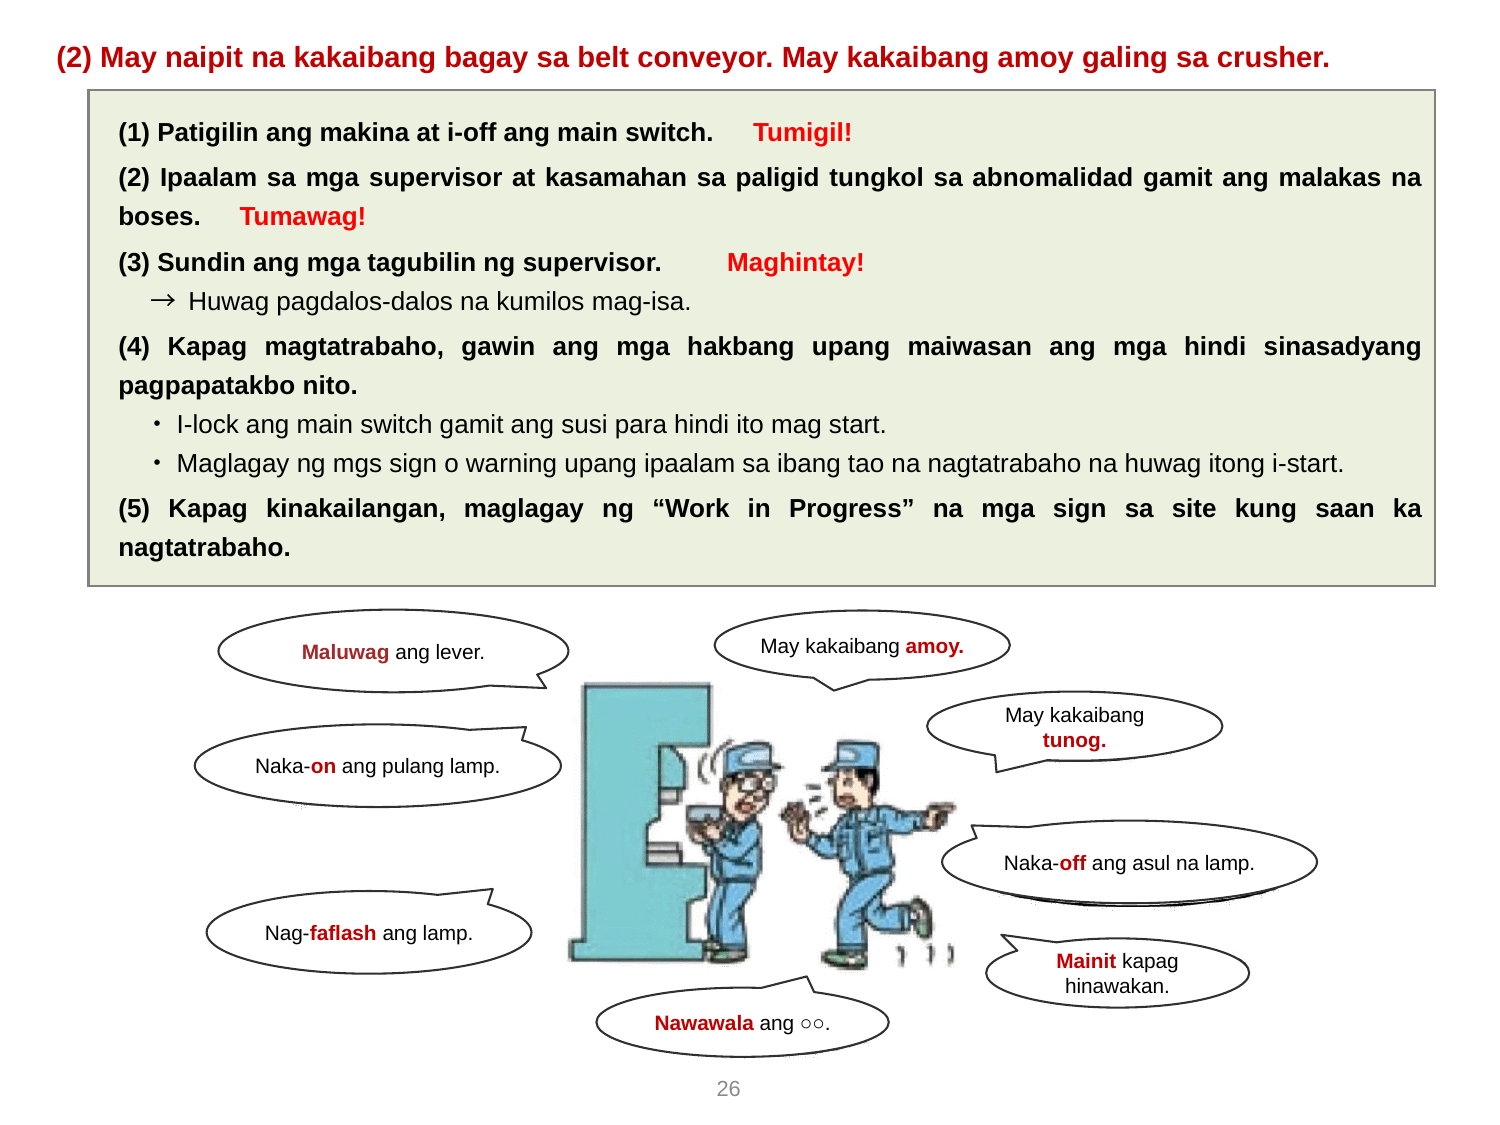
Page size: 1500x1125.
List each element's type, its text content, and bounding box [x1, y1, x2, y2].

text_box (2) May naipit na kakaibang bagay sa belt conveyor. May kakaibang amoy galing sa crusher. [41, 30, 1500, 81]
text_box (1) Patigilin ang makina at i-off ang main switch. Tumigil! (2) Ipaalam sa mga supervisor at kasamahan sa paligid tungkol sa abnomalidad gamit ang malakas na boses. Tumawag! (3) Sundin ang mga tagubilin ng supervisor. Maghintay! → Huwag pagdalos-dalos na kumilos mag-isa. (4) Kapag magtatrabaho, gawin ang mga hakbang upang maiwasan ang mga hindi sinasadyang pagpapatakbo nito. ・I-lock ang main switch gamit ang susi para hindi ito mag start. ・Maglagay ng mgs sign o warning upang ipaalam sa ibang tao na nagtatrabaho na huwag itong i-start. (5) Kapag kinakailangan, maglagay ng “Work in Progress” na mga sign sa site kung saan ka nagtatrabaho. [88, 90, 1436, 587]
slide_number 26 [553, 1079, 904, 1118]
picture [179, 597, 1318, 1071]
